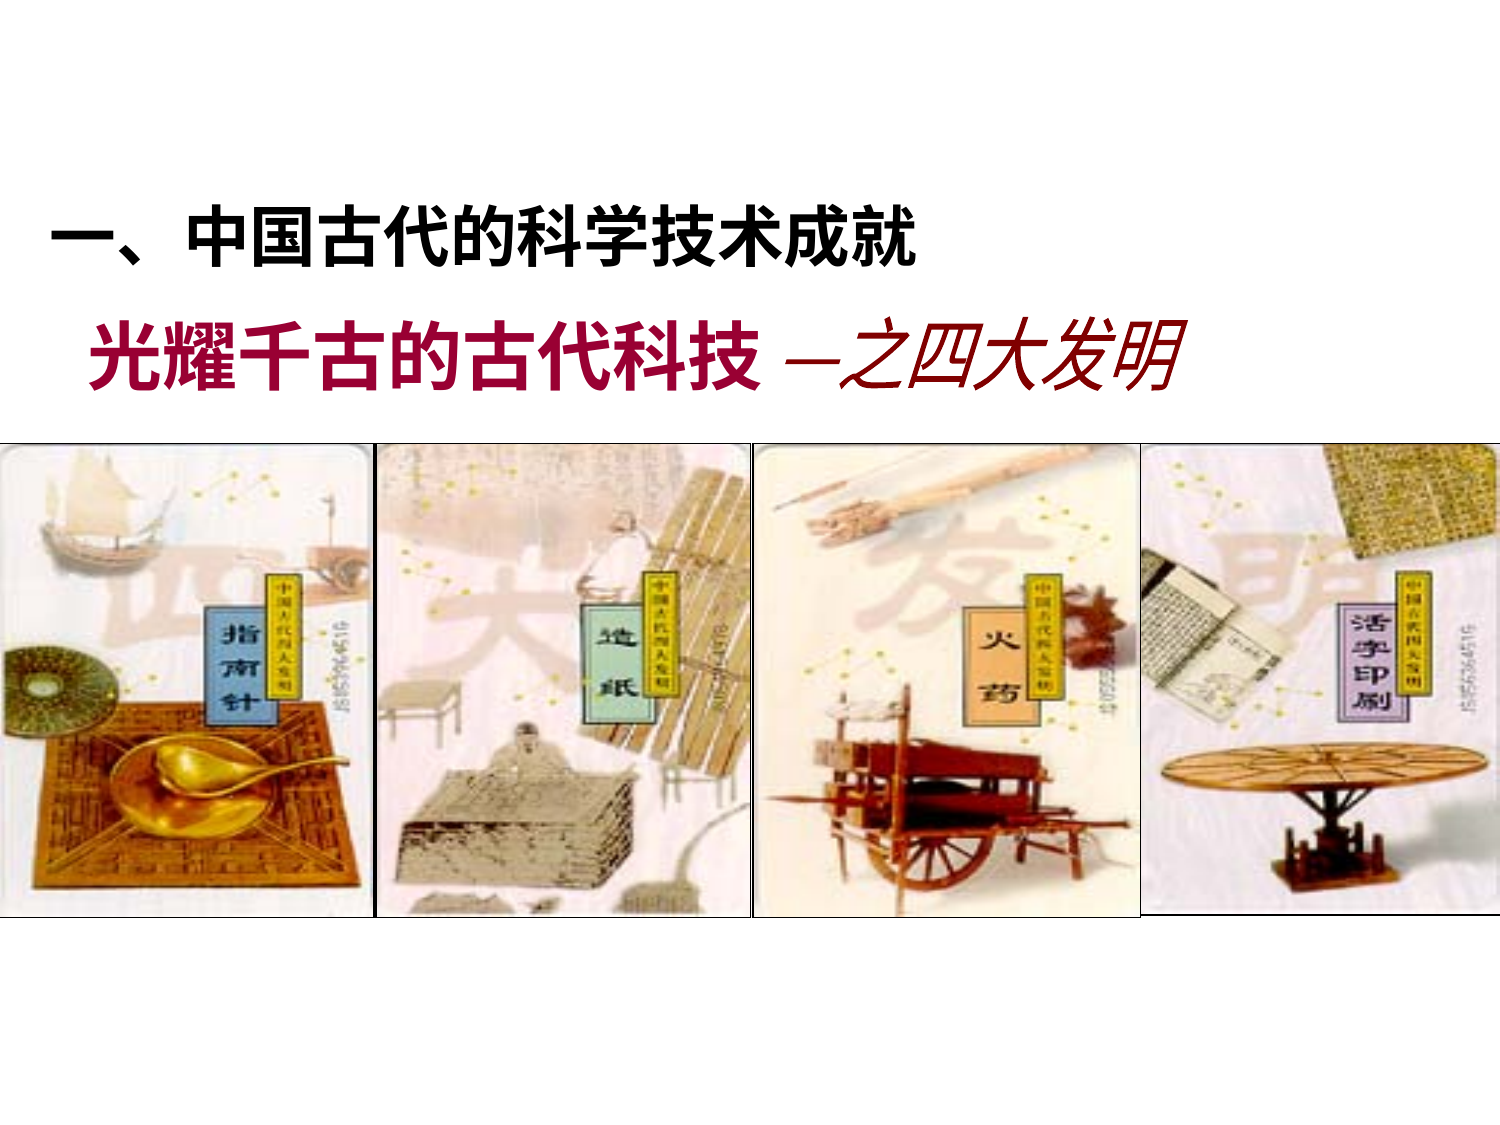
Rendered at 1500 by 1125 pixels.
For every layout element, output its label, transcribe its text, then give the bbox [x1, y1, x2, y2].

text_box 光耀千古的古代科技 [0, 302, 851, 408]
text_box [0, 444, 1500, 917]
text_box 一、中国古代的科学技术成就 [35, 187, 1471, 283]
